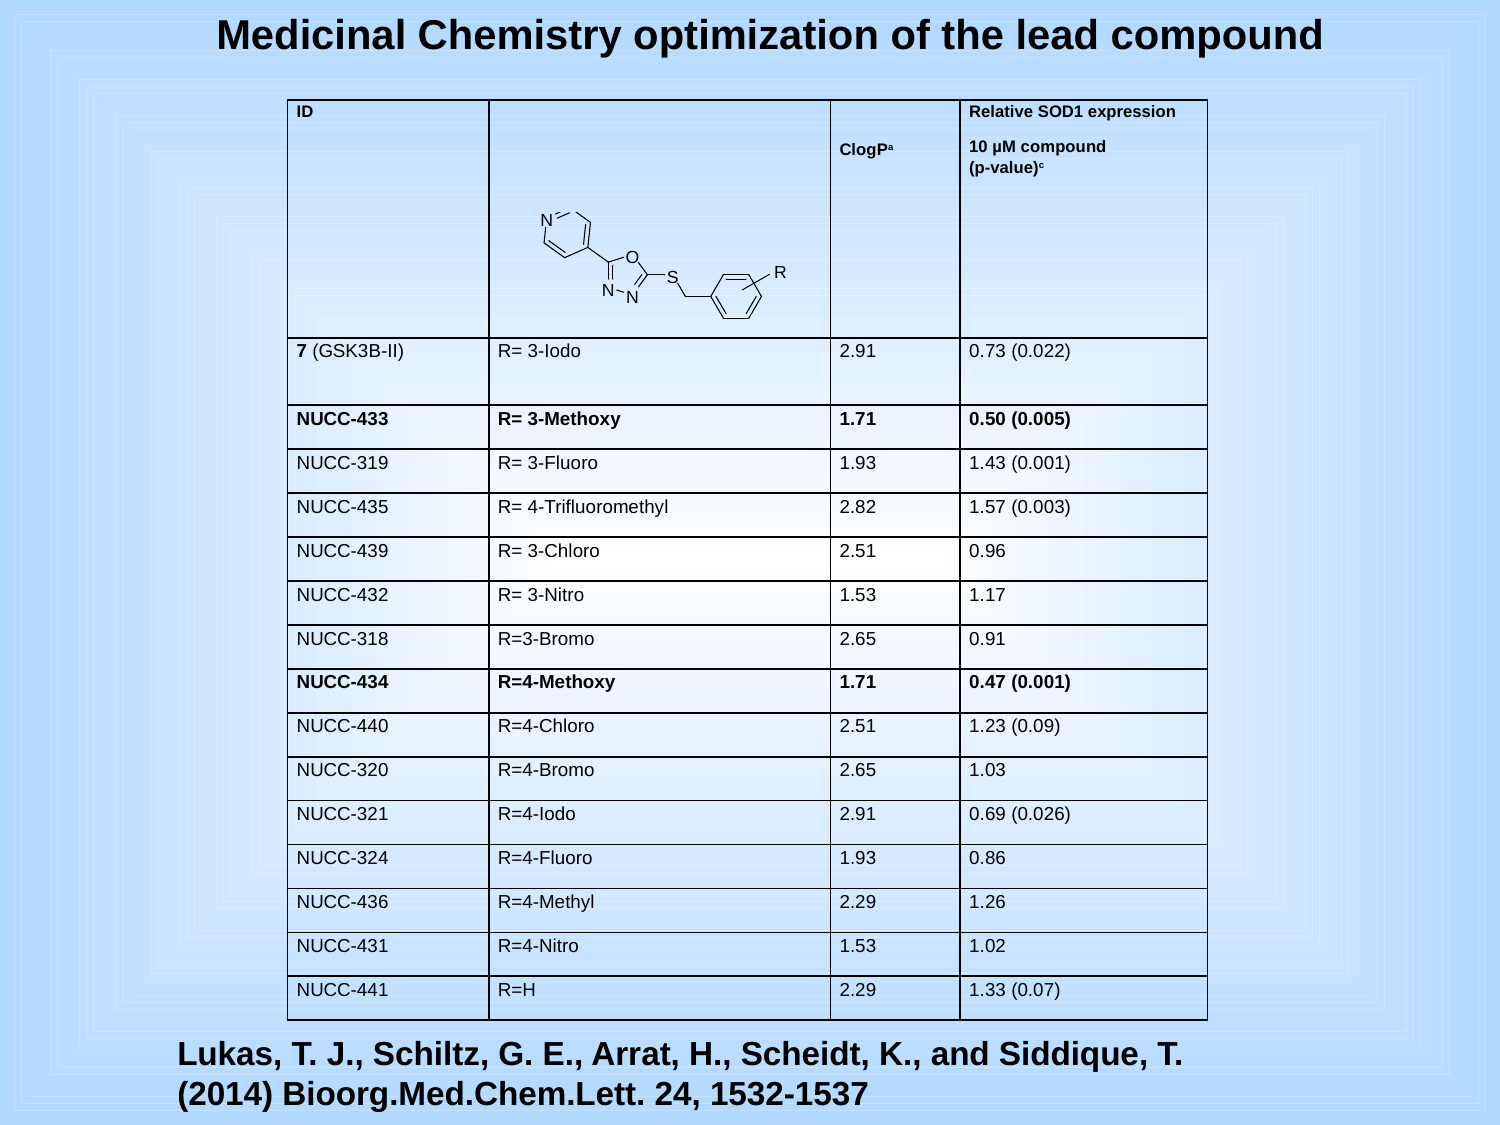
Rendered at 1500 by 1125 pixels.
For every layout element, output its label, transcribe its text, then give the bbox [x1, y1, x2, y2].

table_cell 0.91 [961, 626, 1207, 668]
table_cell NUCC-433 [288, 406, 488, 448]
table_cell NUCC-321 [288, 801, 488, 844]
table_cell NUCC-320 [288, 758, 488, 800]
table_cell 1.02 [961, 933, 1207, 975]
table_cell NUCC-441 [288, 977, 488, 1019]
table_cell R=4-Methoxy [490, 670, 830, 712]
table_cell R=4-Fluoro [490, 845, 830, 888]
table_header ID [288, 101, 488, 337]
table_cell 1.17 [961, 582, 1207, 624]
table_cell 1.93 [831, 450, 959, 492]
table_cell 2.82 [831, 494, 959, 536]
table_cell 1.43 (0.001) [961, 450, 1207, 492]
table_cell 2.91 [831, 339, 959, 404]
table_cell 1.71 [831, 670, 959, 712]
table_cell NUCC-439 [288, 538, 488, 580]
table_cell R= 4-Trifluoromethyl [490, 494, 830, 536]
table_cell R= 3-Chloro [490, 538, 830, 580]
table_cell R= 3-Methoxy [490, 406, 830, 448]
table_cell NUCC-435 [288, 494, 488, 536]
table_cell 0.96 [961, 538, 1207, 580]
table_cell NUCC-434 [288, 670, 488, 712]
table_header Relative SOD1 expression 10 µM compound (p-value)c [961, 101, 1207, 337]
table_cell NUCC-431 [288, 933, 488, 975]
table_cell 1.23 (0.09) [961, 714, 1207, 756]
table_cell 1.53 [831, 933, 959, 975]
table_cell 1.53 [831, 582, 959, 624]
table_cell 0.86 [961, 845, 1207, 888]
table_header [490, 101, 830, 337]
table_cell 1.03 [961, 758, 1207, 800]
table_cell 2.65 [831, 626, 959, 668]
table_cell 1.33 (0.07) [961, 977, 1207, 1019]
table_cell R=H [490, 977, 830, 1019]
table_cell R=4-Bromo [490, 758, 830, 800]
table_cell 0.50 (0.005) [961, 406, 1207, 448]
table_cell NUCC-319 [288, 450, 488, 492]
table_cell 2.29 [831, 977, 959, 1019]
table_cell 2.51 [831, 538, 959, 580]
table_cell 2.29 [831, 889, 959, 932]
table_cell R=4-Chloro [490, 714, 830, 756]
table_cell R=4-Nitro [490, 933, 830, 975]
table_cell R= 3-Nitro [490, 582, 830, 624]
table_cell 1.26 [961, 889, 1207, 932]
table_cell 1.71 [831, 406, 959, 448]
table_cell R=4-Iodo [490, 801, 830, 844]
text_box Lukas, T. J., Schiltz, G. E., Arrat, H., Scheidt, K., and Siddique, T. (2014) Bioorg.Med.Chem.Lett. 24, 1532-1537 [162, 1025, 1288, 1125]
table_cell 0.73 (0.022) [961, 339, 1207, 404]
table_cell 7 (GSK3B-II) [288, 339, 488, 404]
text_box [537, 212, 791, 332]
table_cell NUCC-440 [288, 714, 488, 756]
table_cell R=3-Bromo [490, 626, 830, 668]
table_cell 2.91 [831, 801, 959, 844]
table_header ClogPa [831, 101, 959, 337]
table_cell R=4-Methyl [490, 889, 830, 932]
table_cell R= 3-Iodo [490, 339, 830, 404]
table_cell R= 3-Fluoro [490, 450, 830, 492]
table_cell 2.65 [831, 758, 959, 800]
table_cell NUCC-432 [288, 582, 488, 624]
table_cell 1.57 (0.003) [961, 494, 1207, 536]
table_cell 0.47 (0.001) [961, 670, 1207, 712]
table_cell 2.51 [831, 714, 959, 756]
text_box Medicinal Chemistry optimization of the lead compound [191, 0, 1340, 65]
table_cell NUCC-324 [288, 845, 488, 888]
table_cell NUCC-318 [288, 626, 488, 668]
table_cell 1.93 [831, 845, 959, 888]
table_cell 0.69 (0.026) [961, 801, 1207, 844]
table_cell NUCC-436 [288, 889, 488, 932]
